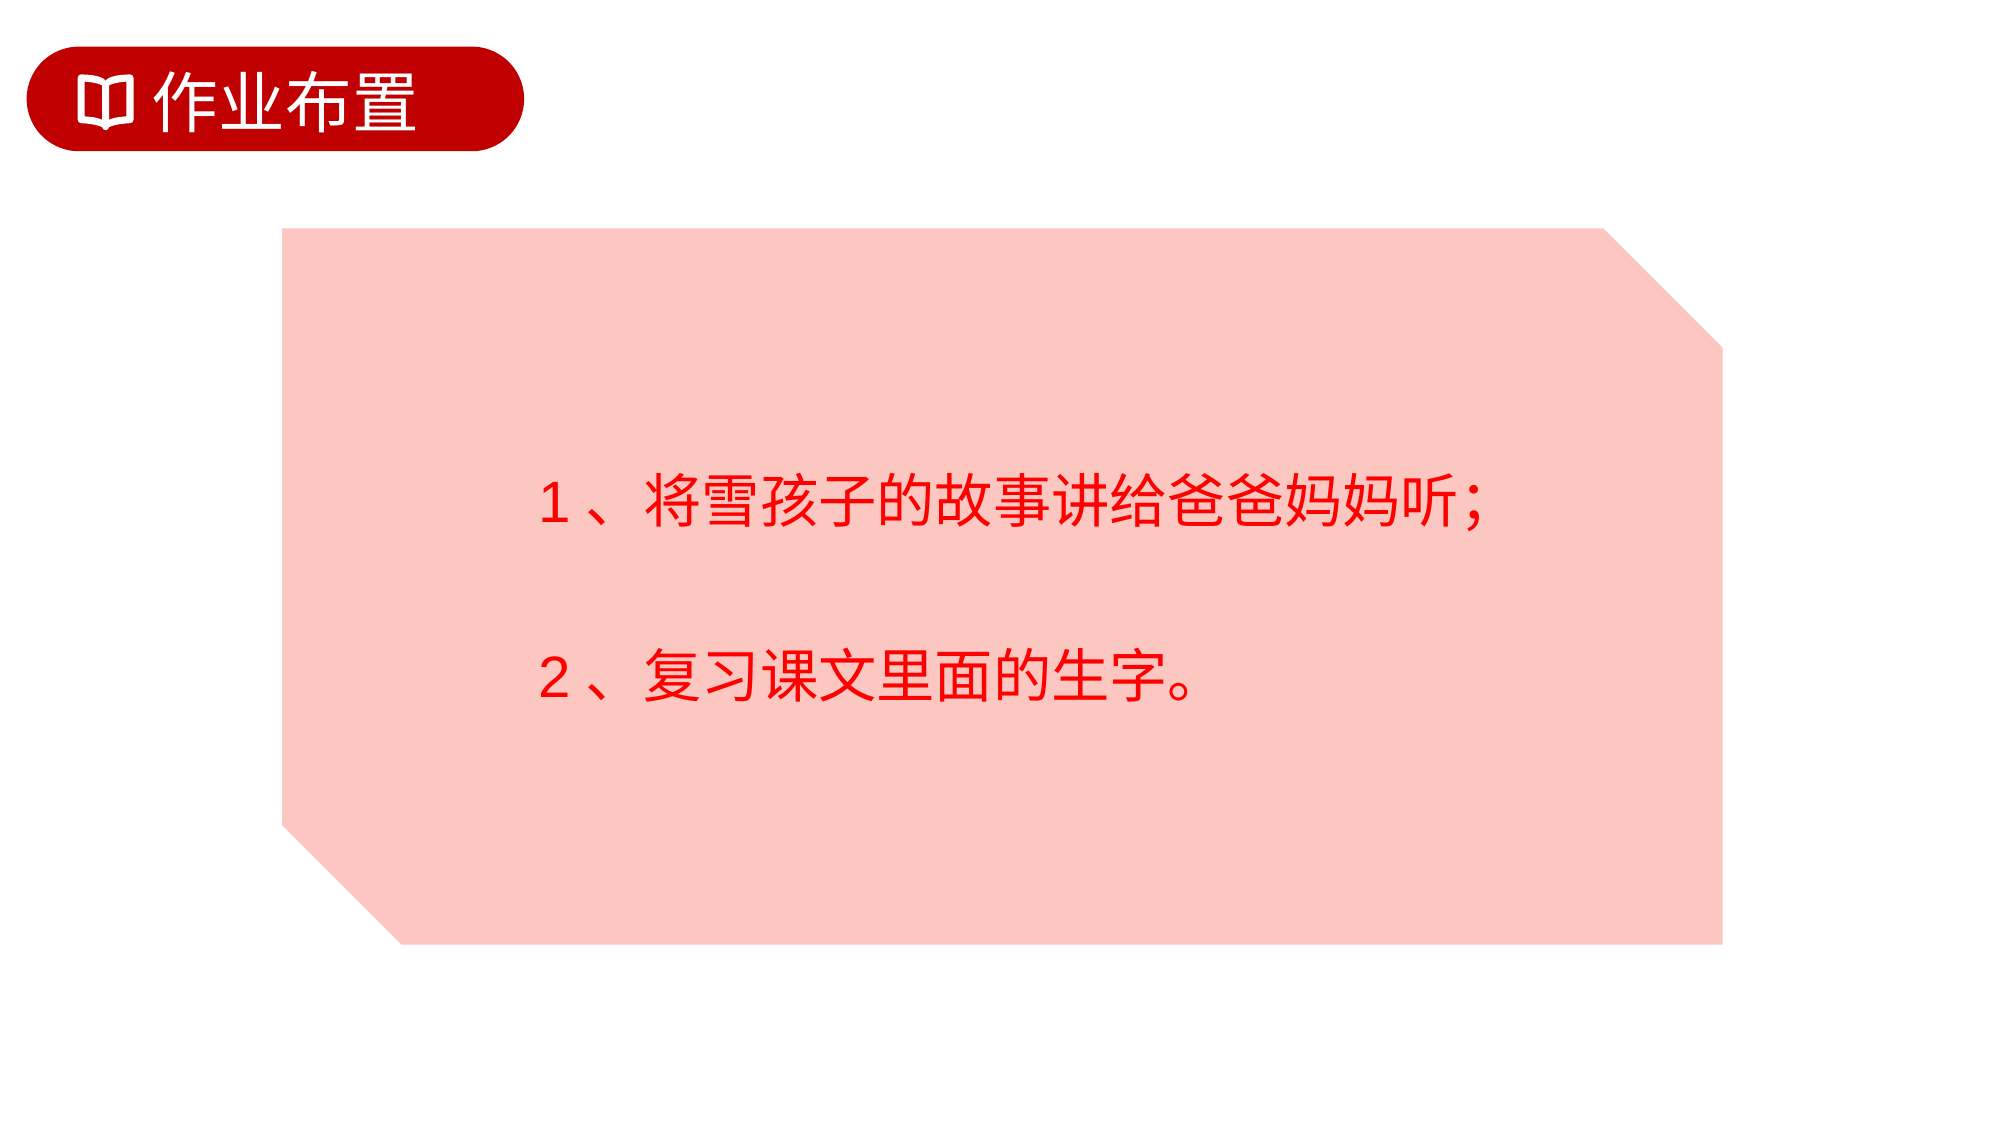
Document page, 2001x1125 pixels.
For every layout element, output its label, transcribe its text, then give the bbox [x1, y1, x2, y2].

text_box 1、将雪孩子的故事讲给爸爸妈妈听； 2、复习课文里面的生字。 [524, 352, 1968, 717]
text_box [26, 46, 525, 152]
text_box [281, 227, 1724, 946]
